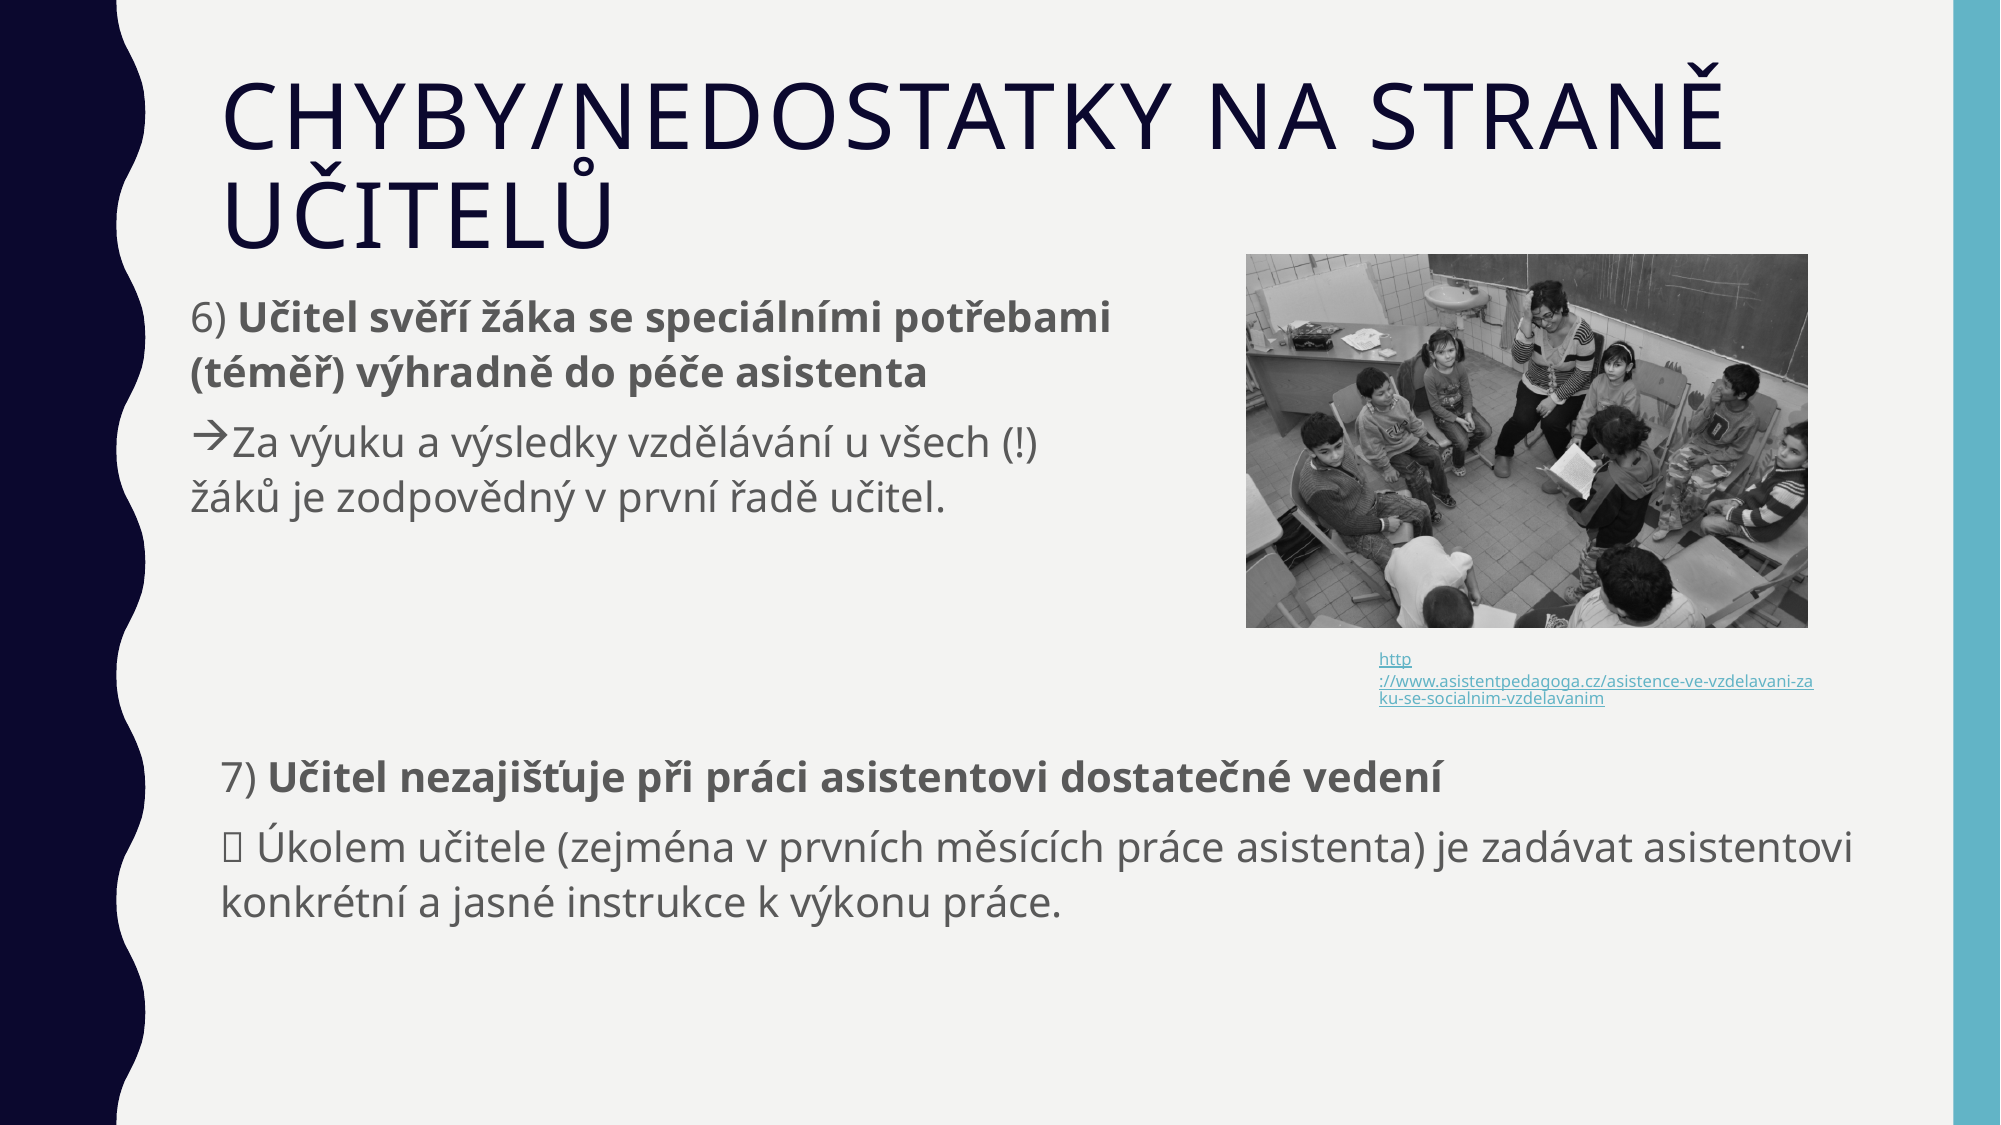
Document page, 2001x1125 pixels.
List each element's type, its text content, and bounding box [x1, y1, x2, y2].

title Chyby/nedostatky na straně učitelů [205, 62, 1875, 308]
text_box 6) Učitel svěří žáka se speciálními potřebami (téměř) výhradně do péče asistenta Za výuku a výsledky vzdělávání u všech (!) žáků je zodpovědný v první řadě učitel. [175, 278, 1152, 529]
list 7) Učitel nezajišťuje při práci asistentovi dostatečné vedení  Úkolem učitele (zejména v prvních měsících práce asistenta) je zadávat asistentovi konkrétní a jasné instrukce k výkonu práce. [205, 321, 1875, 1044]
picture [1246, 254, 1808, 628]
text_box http://www.asistentpedagoga.cz/asistence-ve-vzdelavani-zaku-se-socialnim-vzdelavanim [1364, 640, 1838, 702]
